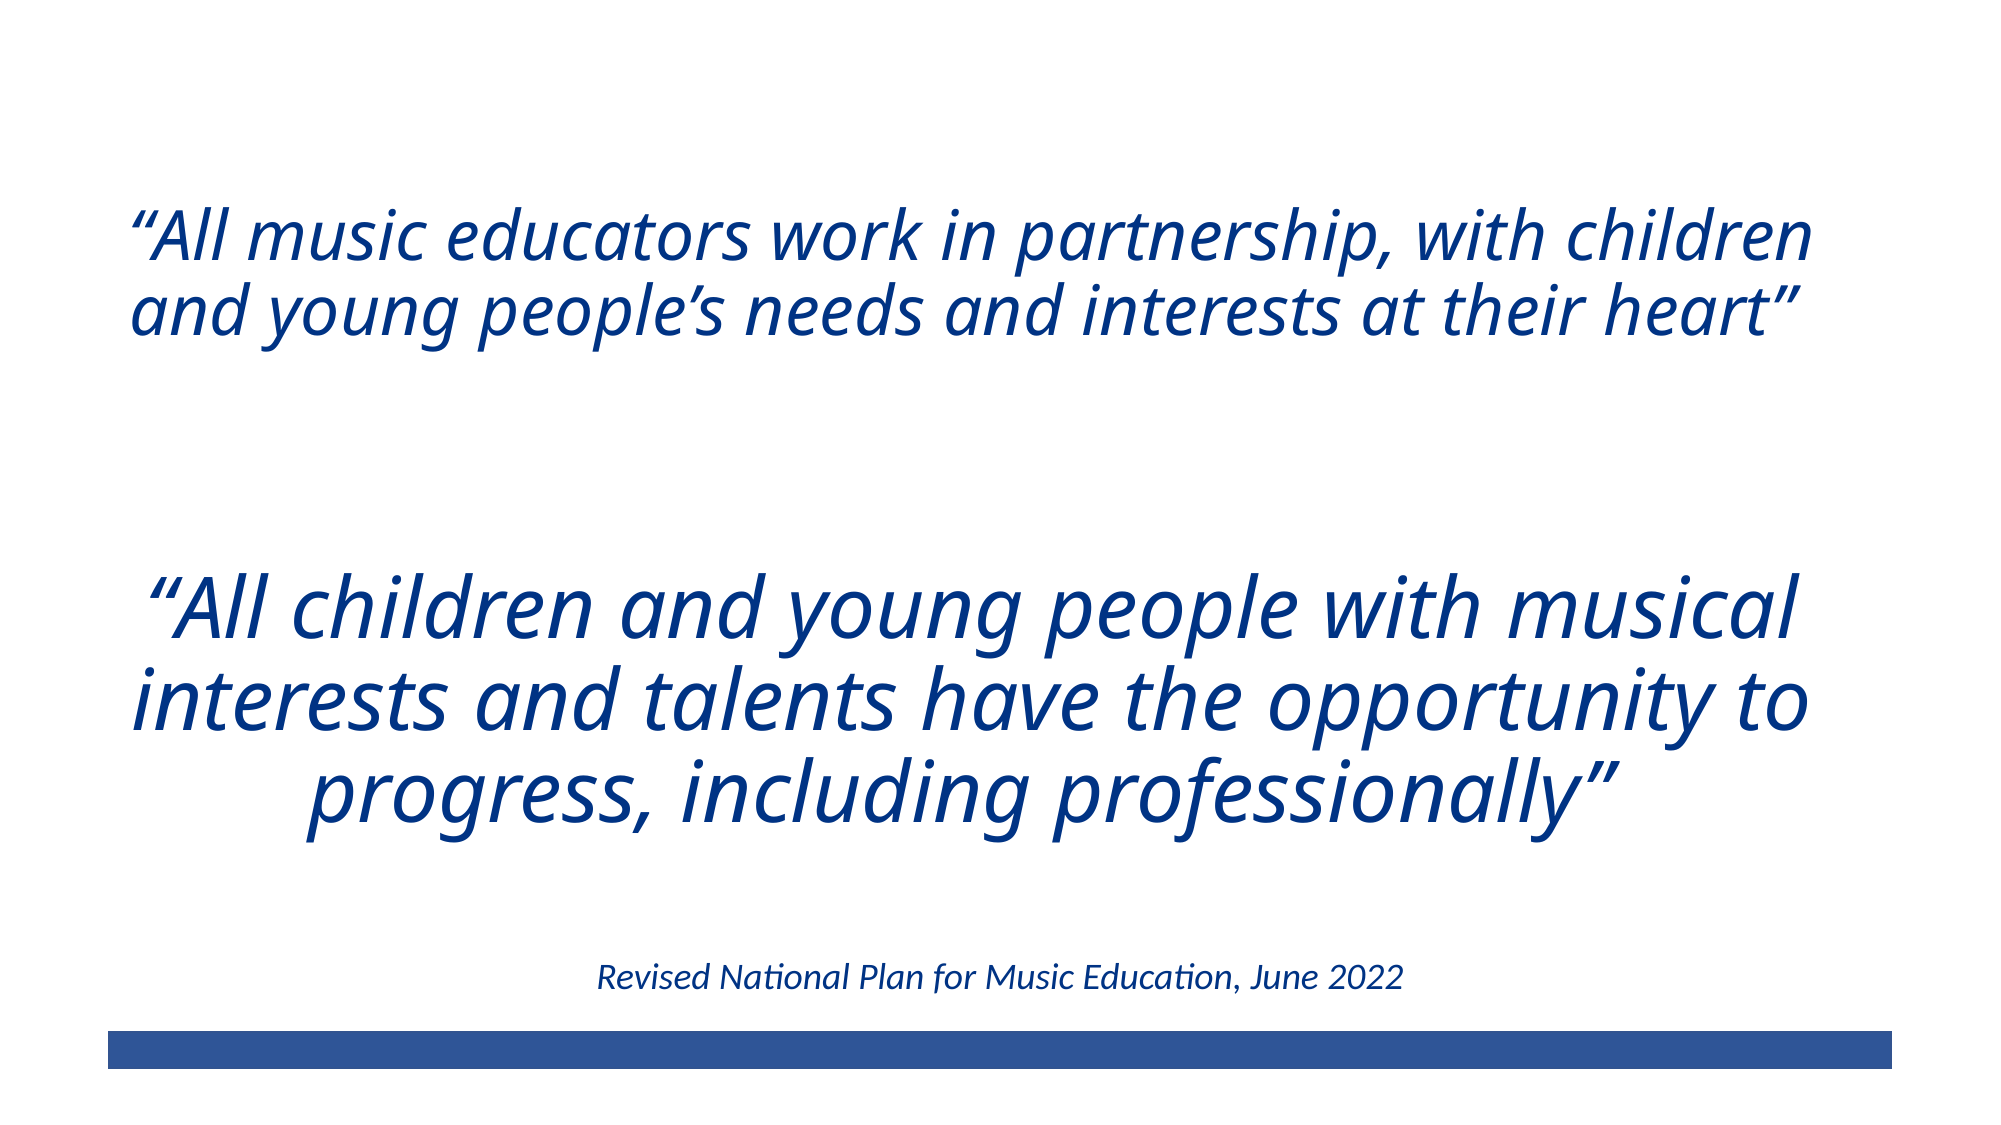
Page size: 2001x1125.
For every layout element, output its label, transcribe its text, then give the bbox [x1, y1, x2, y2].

text_box “All children and young people with musical interests and talents have the opportunity to progress, including professionally” [110, 556, 1836, 925]
text_box [108, 1031, 1892, 1069]
text_box Revised National Plan for Music Education, June 2022 [354, 944, 1645, 1005]
title “All music educators work in partnership, with children and young people’s needs and interests at their heart” [110, 166, 1836, 385]
